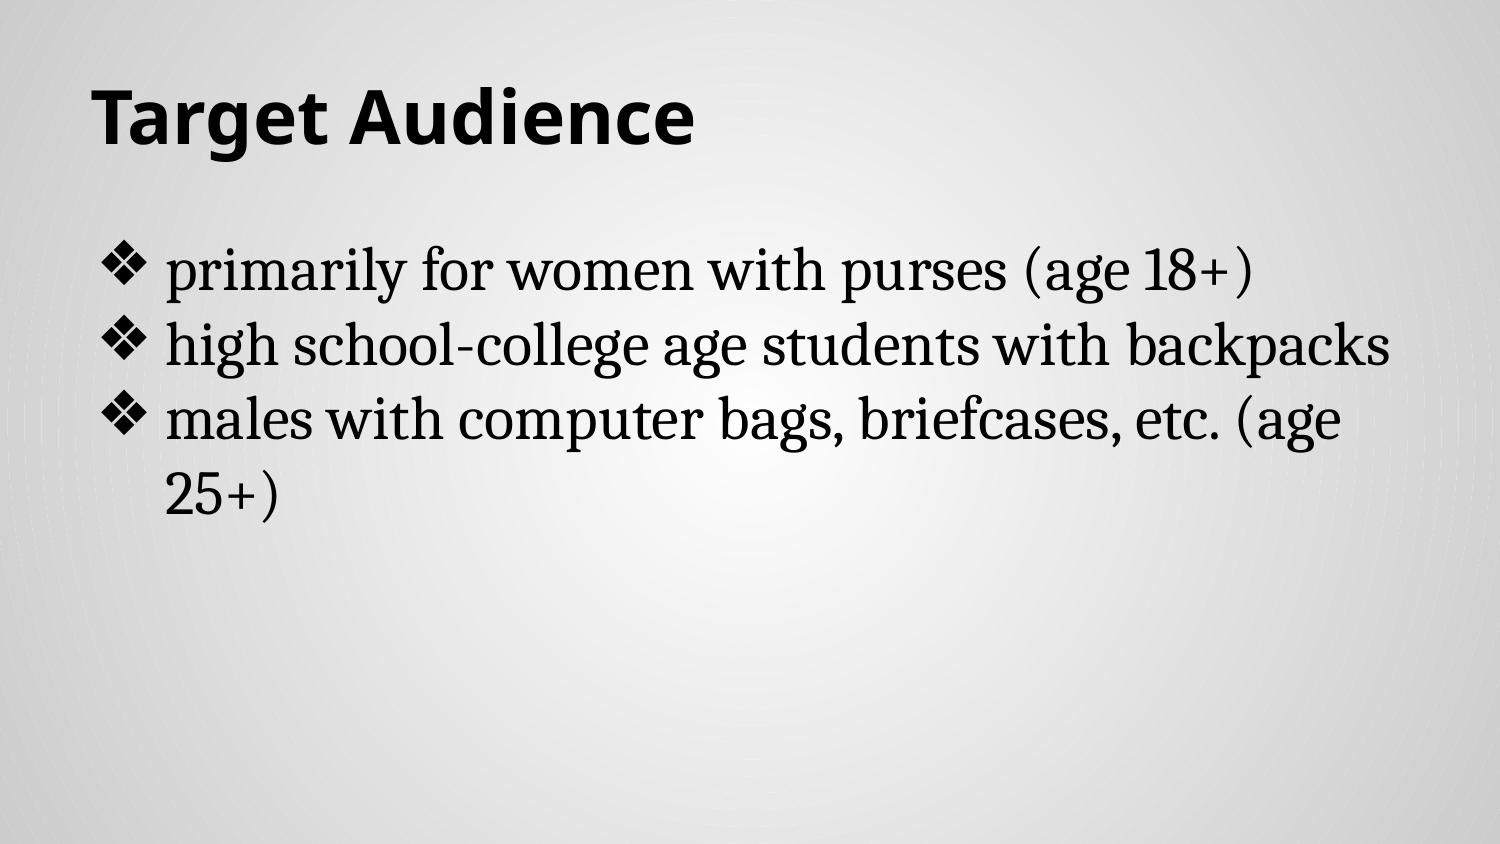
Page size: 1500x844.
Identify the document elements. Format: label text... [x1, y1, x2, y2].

title Target Audience [75, 33, 1425, 175]
list primarily for women with purses (age 18+) high school-college age students with backpacks males with computer bags, briefcases, etc. (age 25+) [75, 212, 1425, 642]
